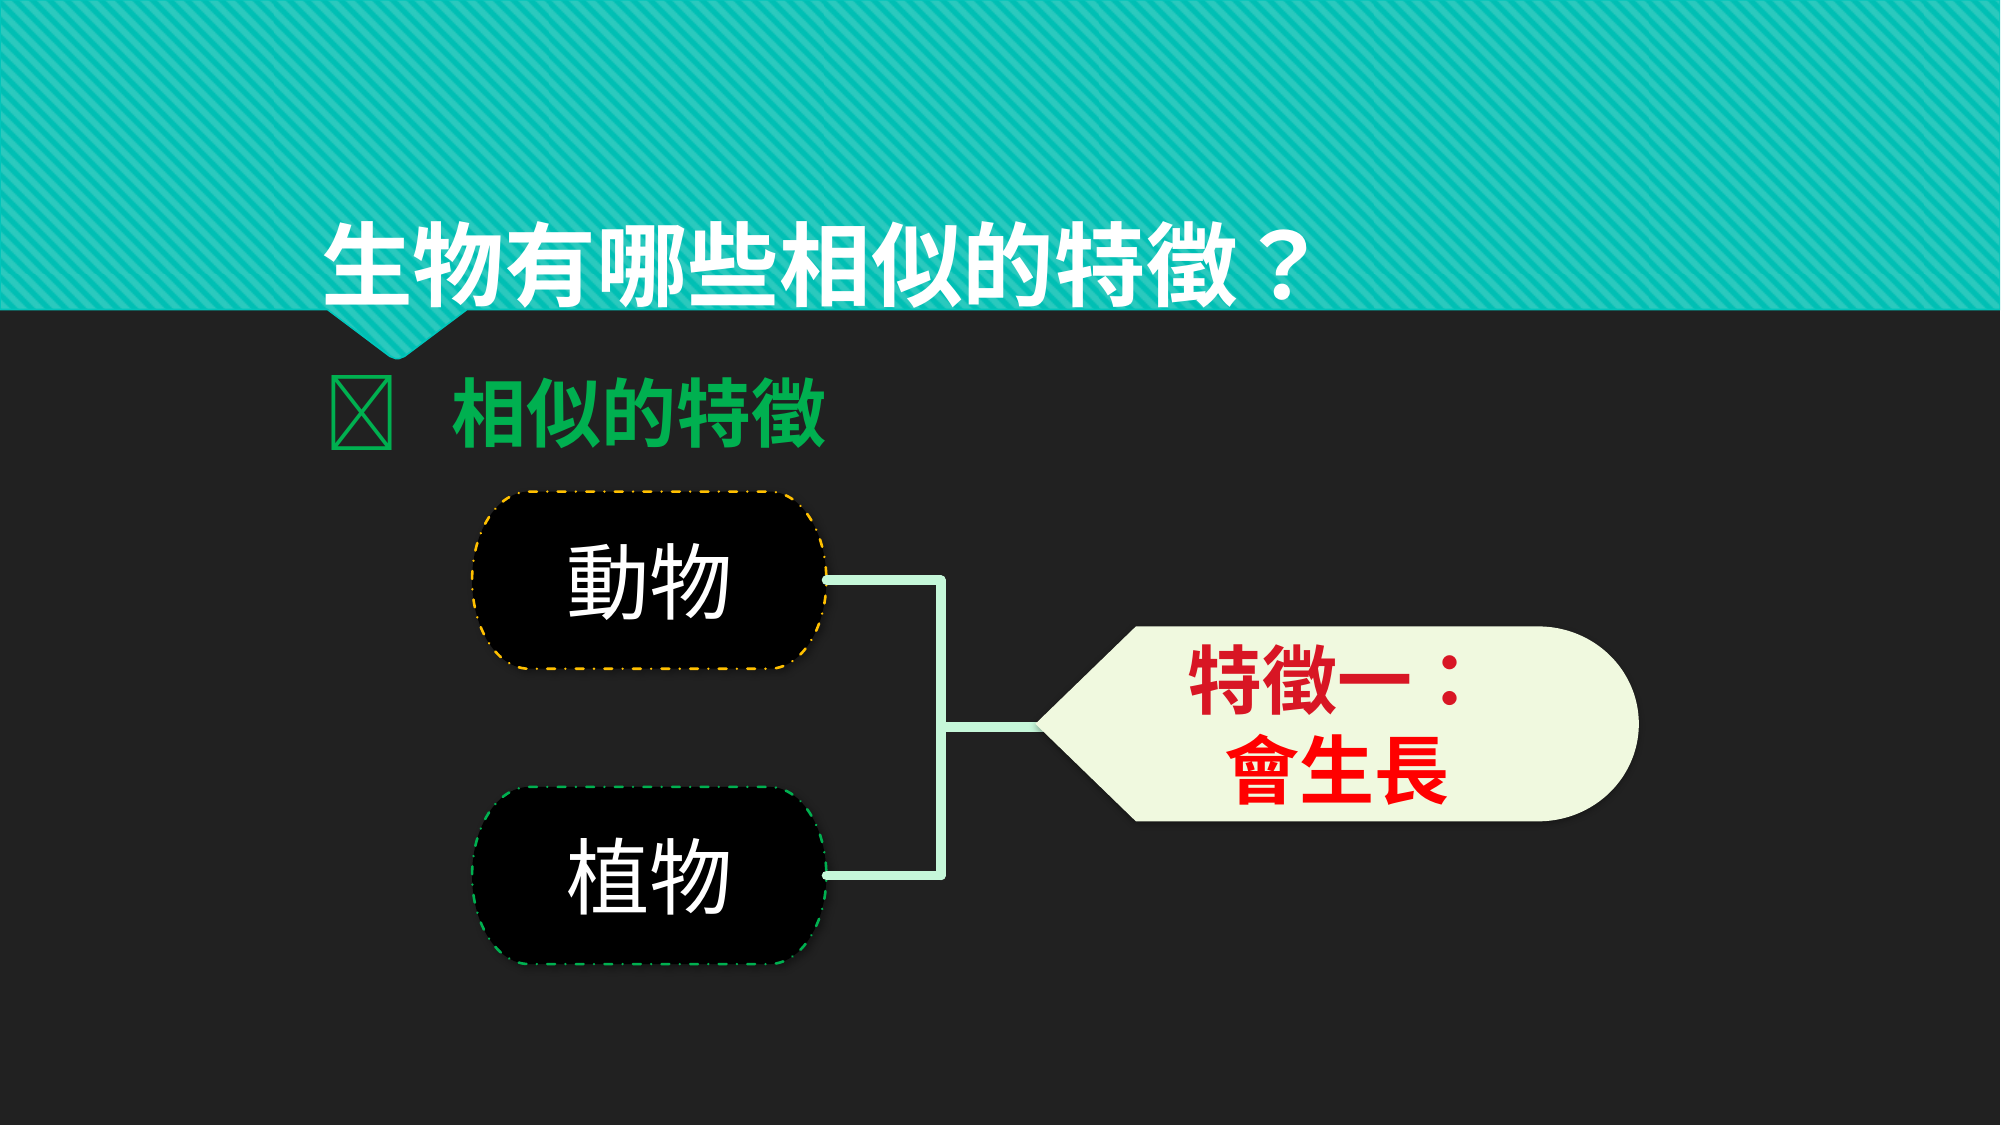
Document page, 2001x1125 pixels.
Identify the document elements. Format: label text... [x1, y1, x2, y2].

text_box 植物 [470, 785, 828, 966]
text_box 動物 [470, 490, 828, 671]
text_box 特徵一： 會生長 [1035, 626, 1639, 822]
text_box  相似的特徵 [266, 358, 905, 464]
text_box 生物有哪些相似的特徵？ [279, 111, 1532, 360]
